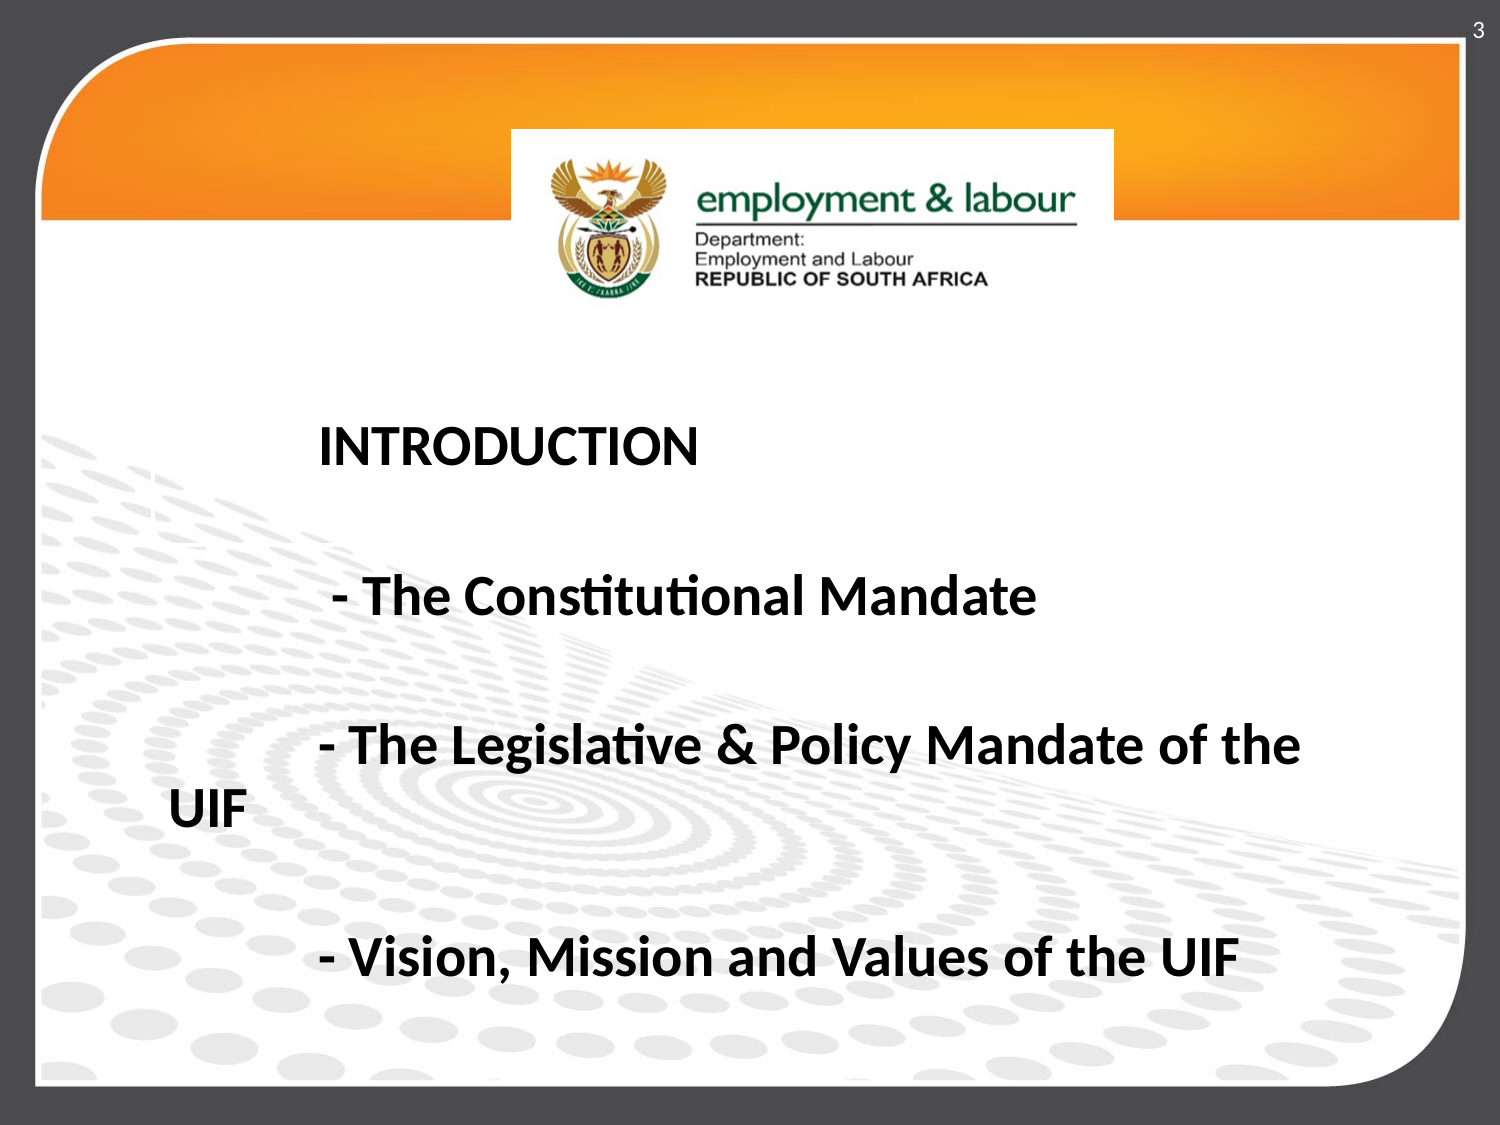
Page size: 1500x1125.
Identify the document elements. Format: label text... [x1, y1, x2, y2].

subtitle INTRODUCTION - The Constitutional Mandate - The Legislative & Policy Mandate of the UIF - Vision, Mission and Values of the UIF [151, 406, 1360, 547]
picture [0, 0, 1500, 1125]
title [112, 361, 1388, 603]
slide_number 3 [1149, 0, 1500, 59]
